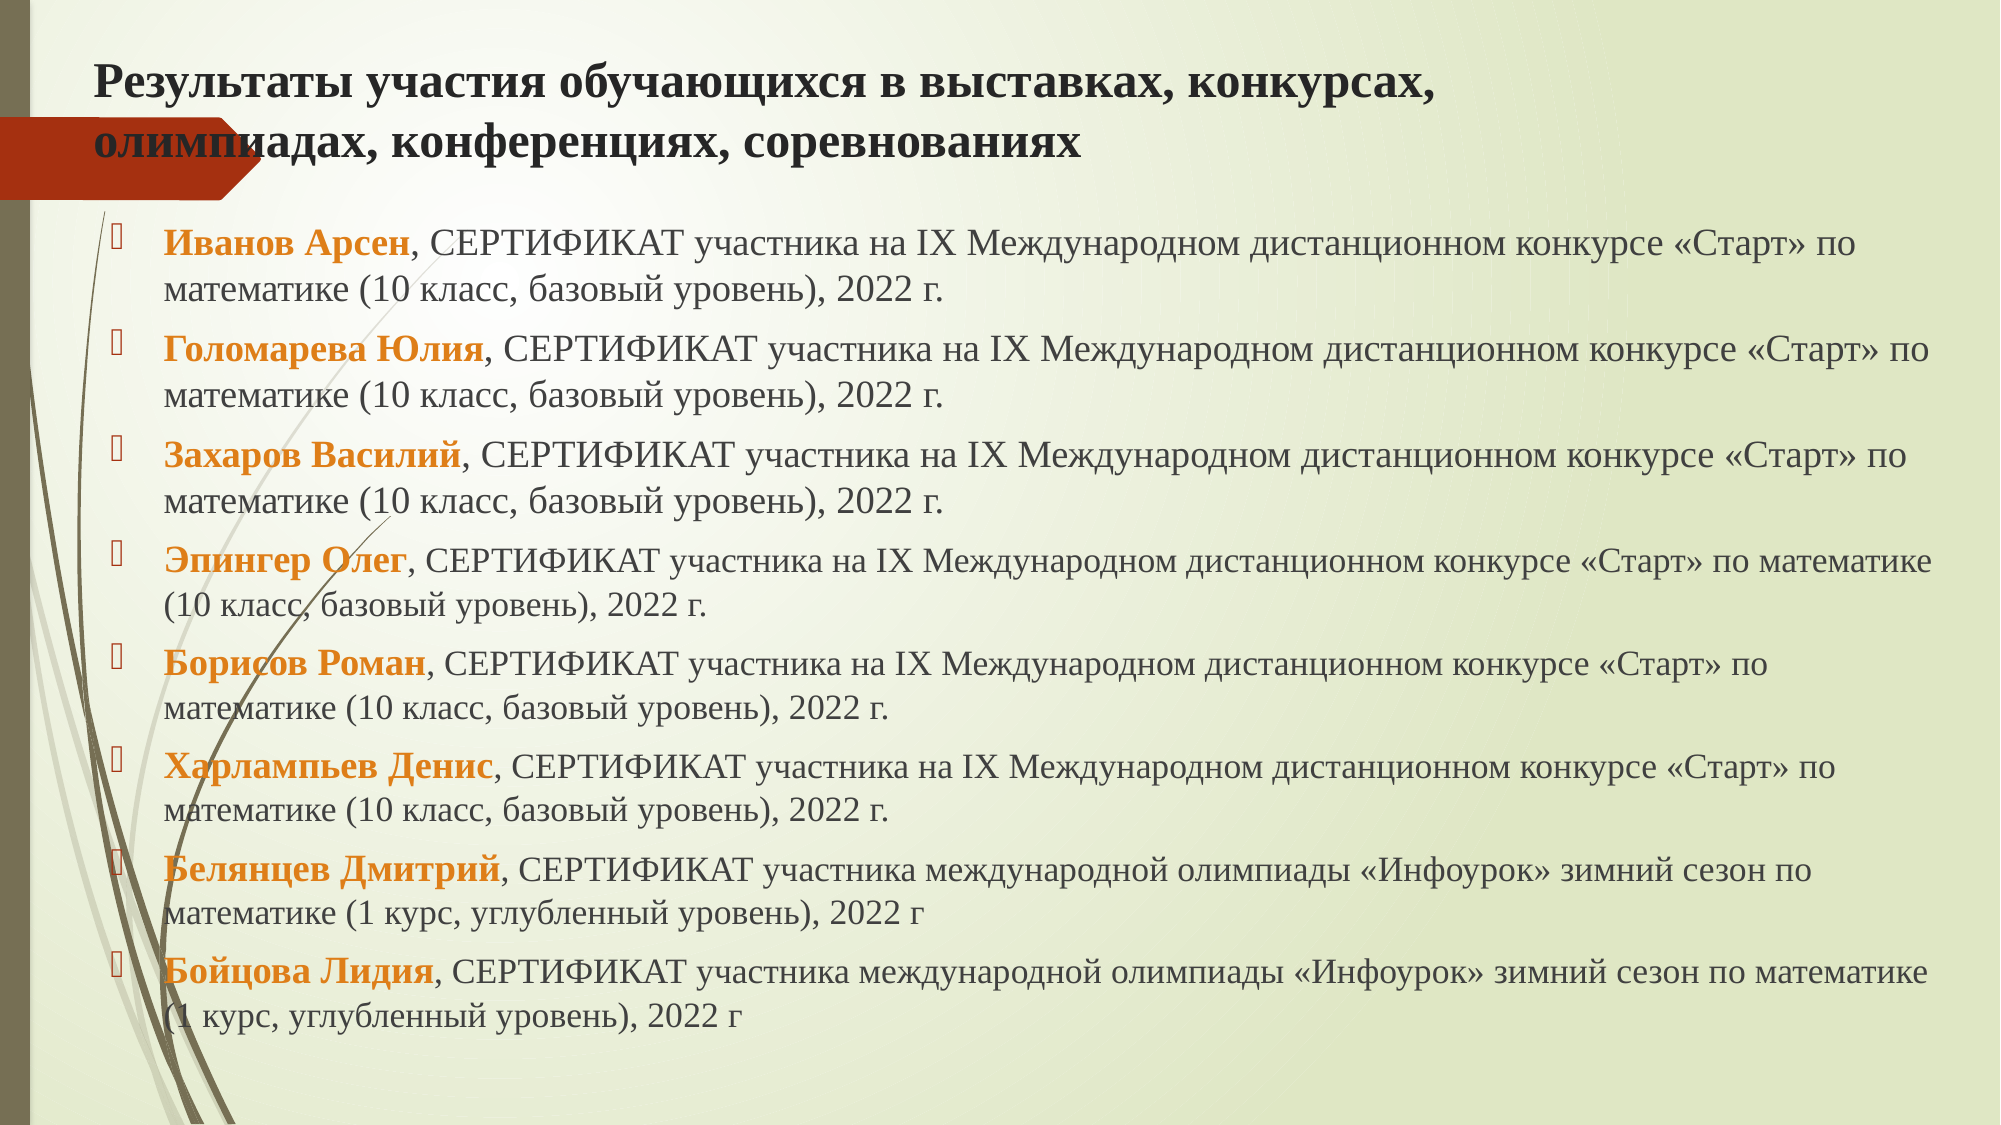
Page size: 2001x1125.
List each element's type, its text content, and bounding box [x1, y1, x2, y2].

title Результаты участия обучающихся в выставках, конкурсах, олимпиадах, конференциях, соревнованиях [78, 40, 1541, 251]
list Иванов Арсен, СЕРТИФИКАТ участника на IX Международном дистанционном конкурсе «Старт» по математике (10 класс, базовый уровень), 2022 г. Голомарева Юлия, СЕРТИФИКАТ участника на IX Международном дистанционном конкурсе «Старт» по математике (10 класс, базовый уровень), 2022 г. Захаров Василий, СЕРТИФИКАТ участника на IX Международном дистанционном конкурсе «Старт» по математике (10 класс, базовый уровень), 2022 г. Эпингер Олег, СЕРТИФИКАТ участника на IX Международном дистанционном конкурсе «Старт» по математике (10 класс, базовый уровень), 2022 г. Борисов Роман, СЕРТИФИКАТ участника на IX Международном дистанционном конкурсе «Старт» по математике (10 класс, базовый уровень), 2022 г. Харлампьев Денис, СЕРТИФИКАТ участника на IX Международном дистанционном конкурсе «Старт» по математике (10 класс, базовый уровень), 2022 г. Белянцев Дмитрий, СЕРТИФИКАТ участника международной олимпиады «Инфоурок» зимний сезон по математике (1 курс, углубленный уровень), 2022 г Бойцова Лидия, СЕРТИФИКАТ участника международной олимпиады «Инфоурок» зимний сезон по математике (1 курс, углубленный уровень), 2022 г [95, 153, 1953, 1053]
